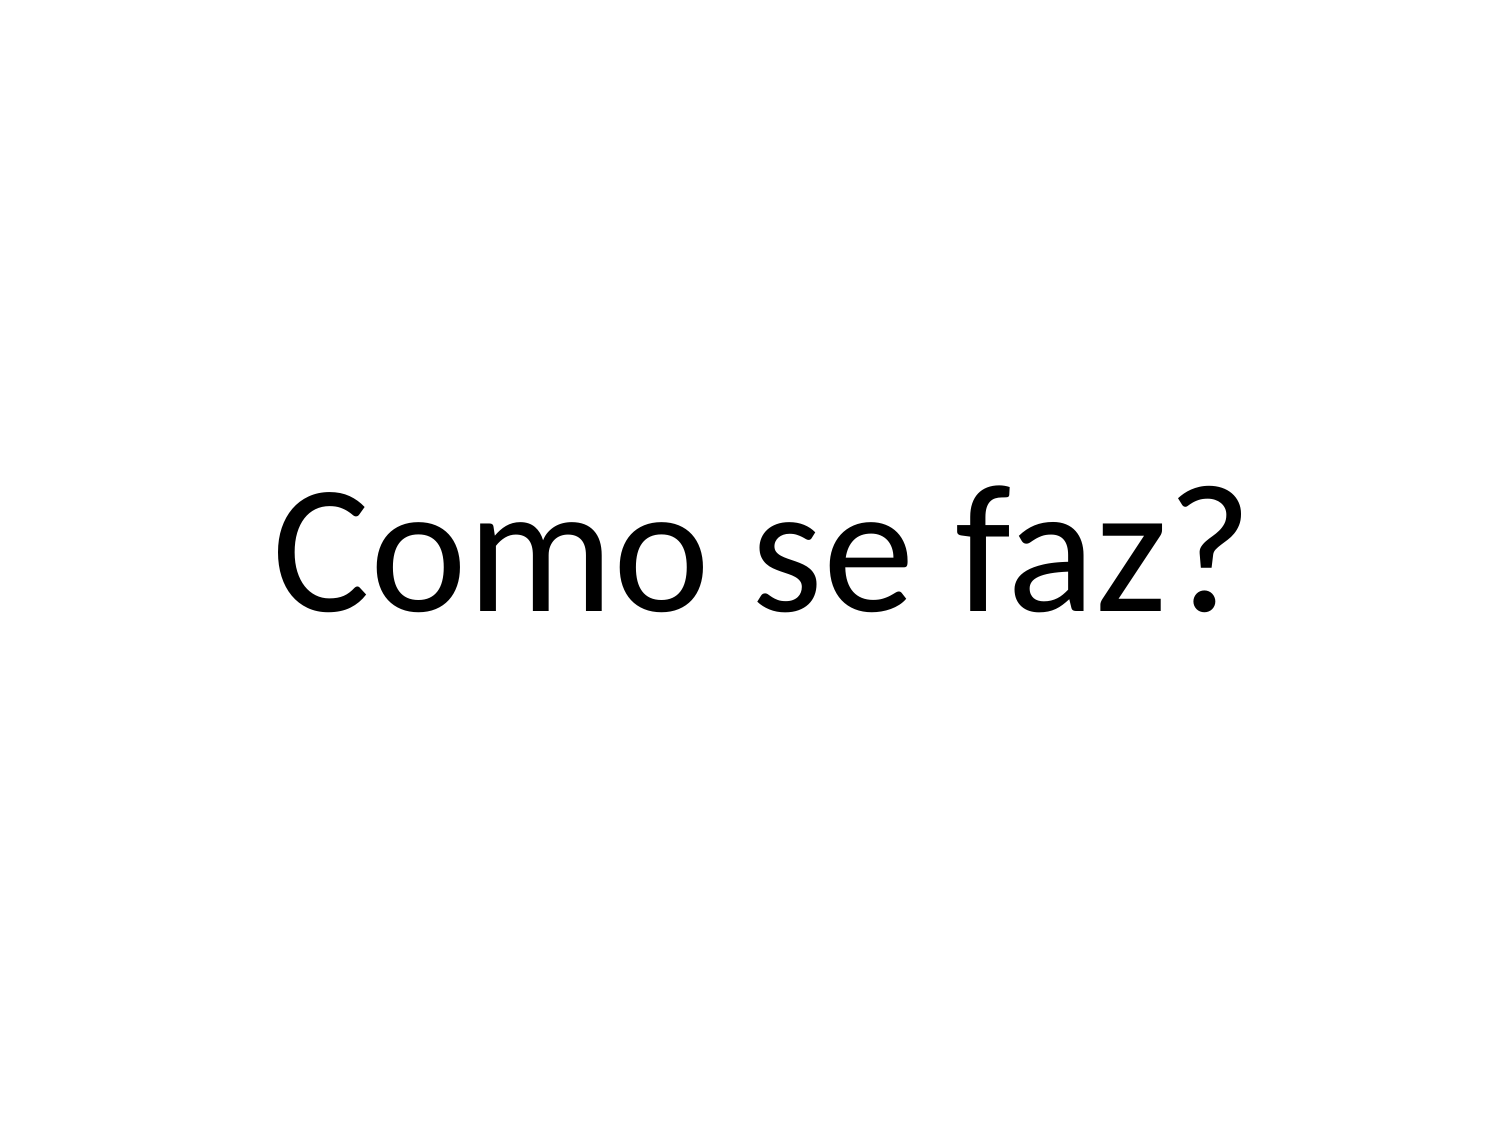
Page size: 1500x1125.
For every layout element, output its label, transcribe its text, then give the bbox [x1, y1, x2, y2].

title Como se faz? [88, 444, 1439, 632]
